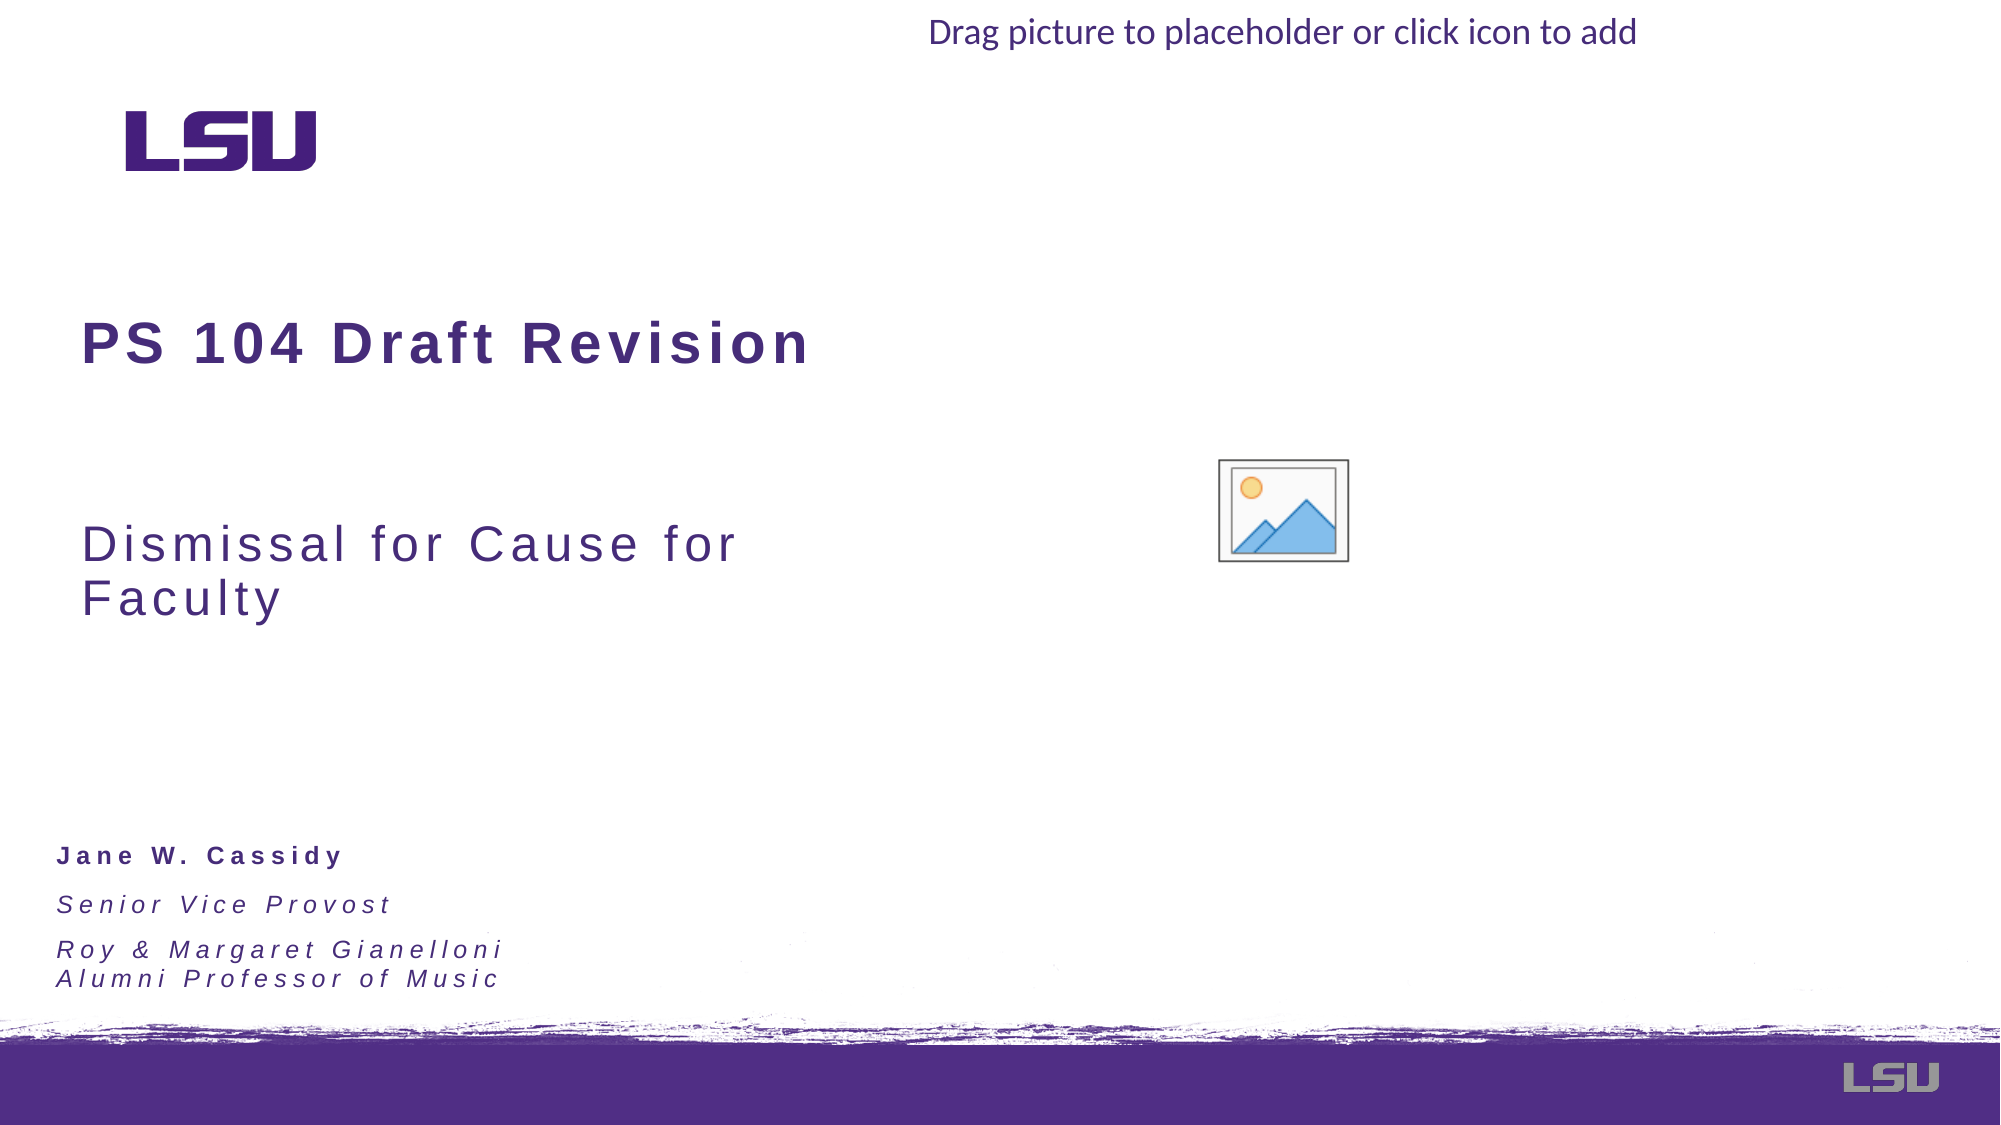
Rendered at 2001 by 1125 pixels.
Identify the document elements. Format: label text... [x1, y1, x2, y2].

picture [0, 0, 2000, 1125]
list PS 104 Draft Revision [66, 306, 567, 419]
title Dismissal for Cause for Faculty [66, 510, 567, 707]
text_box Jane W. Cassidy Senior Vice Provost Roy & Margaret Gianelloni Alumni Professor of Music [41, 832, 567, 990]
